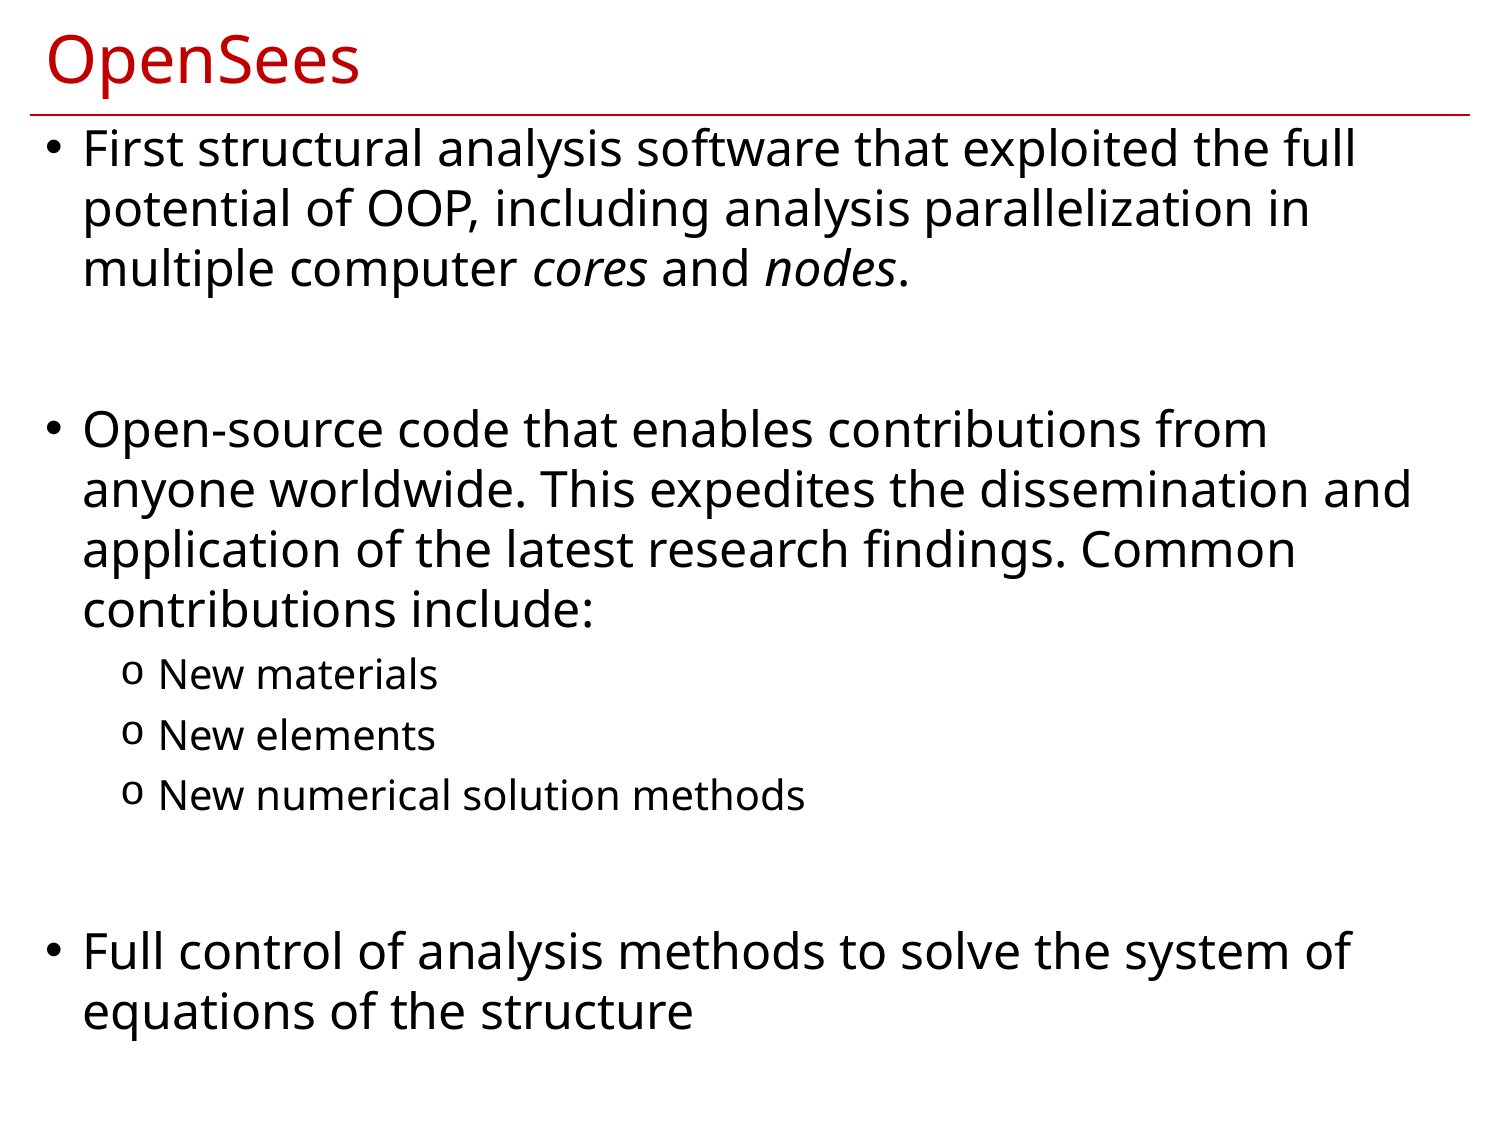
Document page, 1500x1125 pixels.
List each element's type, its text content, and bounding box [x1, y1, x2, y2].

title OpenSees [30, 9, 1470, 115]
list First structural analysis software that exploited the full potential of OOP, including analysis parallelization in multiple computer cores and nodes. Open-source code that enables contributions from anyone worldwide. This expedites the dissemination and application of the latest research findings. Common contributions include: New materials New elements New numerical solution methods Full control of analysis methods to solve the system of equations of the structure [30, 127, 1470, 1028]
